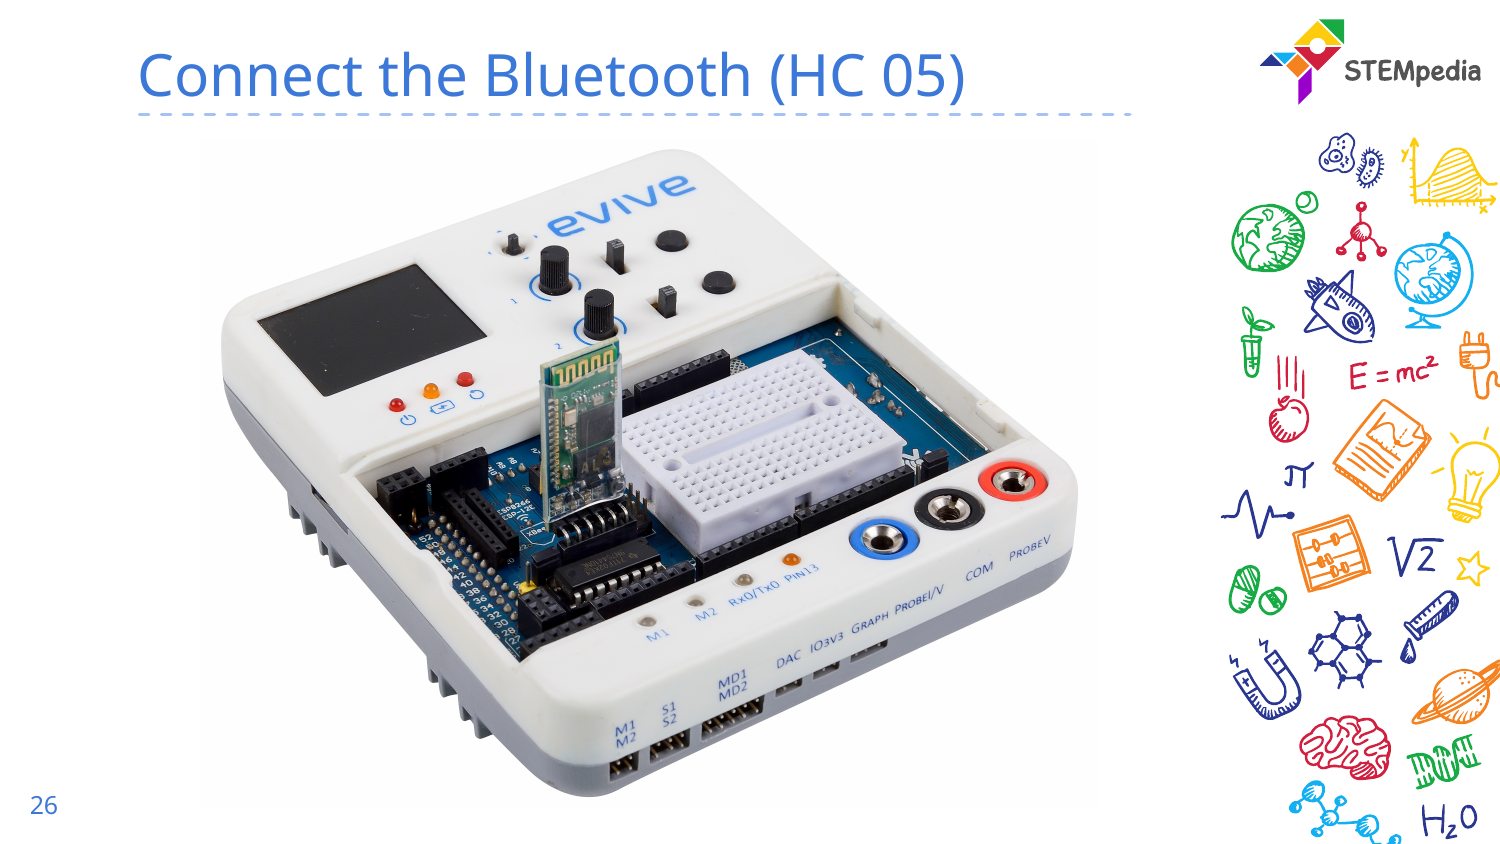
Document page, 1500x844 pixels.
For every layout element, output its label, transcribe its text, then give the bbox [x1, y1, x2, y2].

picture [201, 139, 1099, 808]
slide_number 26 [14, 774, 105, 840]
title Connect the Bluetooth (HC 05) [122, 0, 1130, 123]
